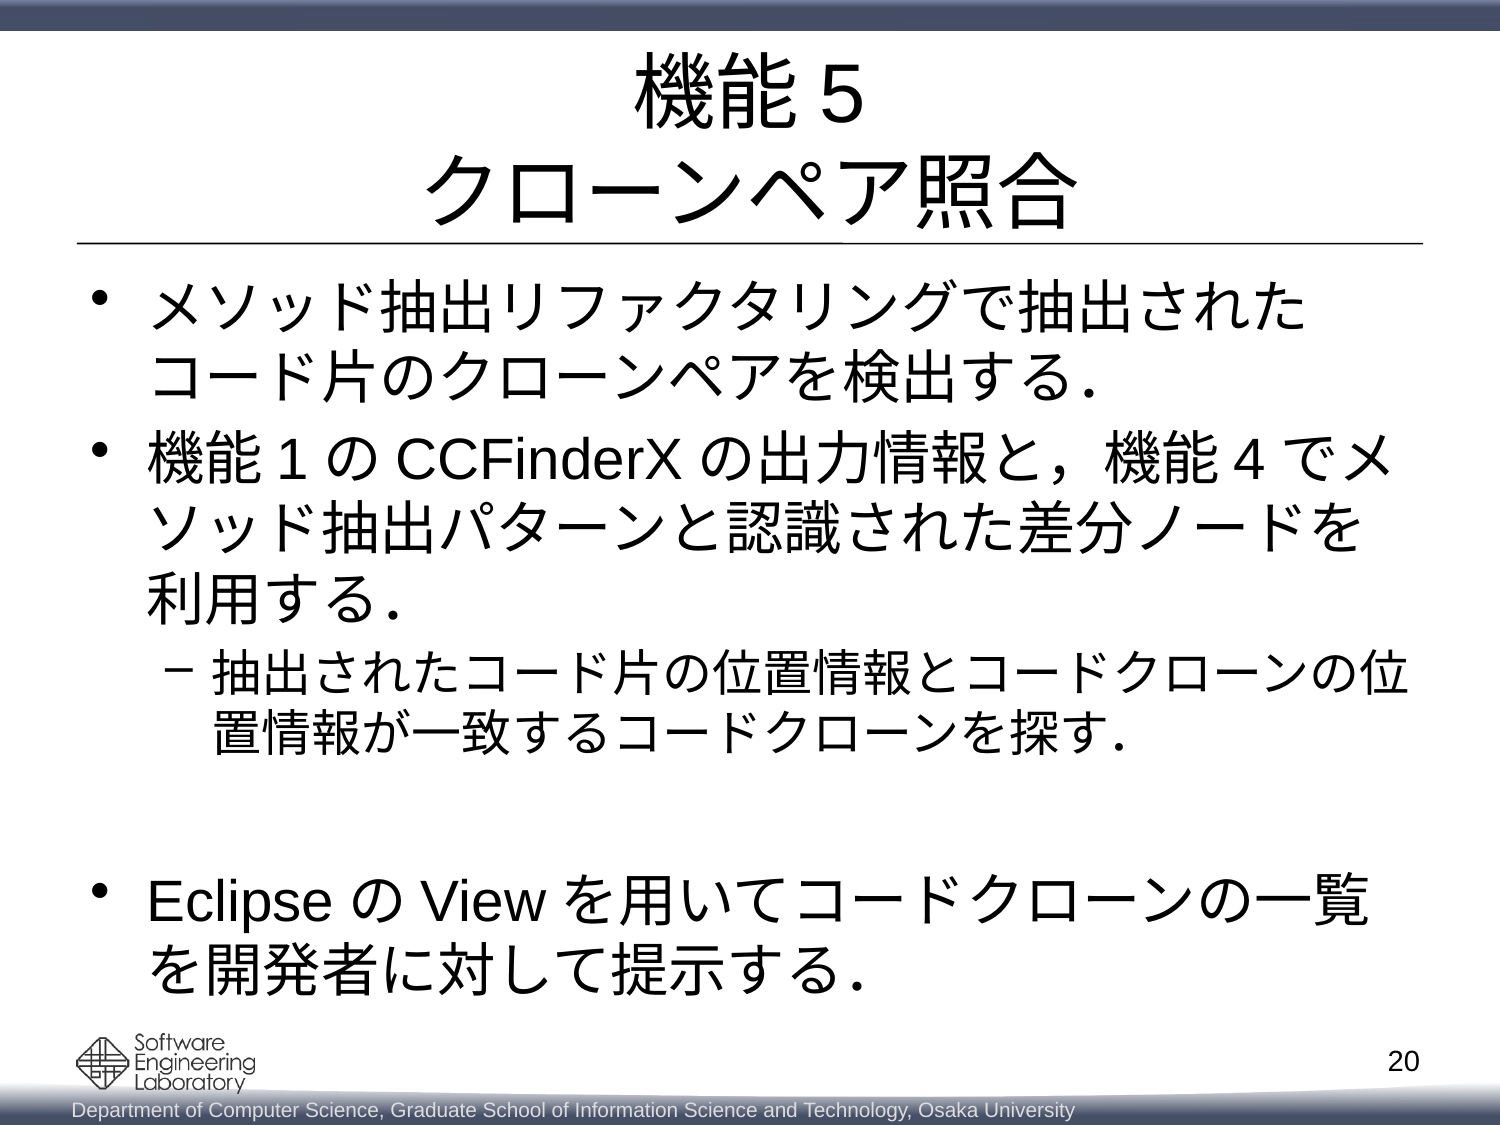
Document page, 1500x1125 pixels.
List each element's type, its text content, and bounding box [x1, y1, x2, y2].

title 機能5 クローンペア照合 [74, 44, 1424, 233]
picture [0, 0, 1500, 31]
slide_number 20 [1246, 1034, 1436, 1083]
list メソッド抽出リファクタリングで抽出されたコード片のクローンペアを検出する． 機能1のCCFinderXの出力情報と，機能4でメソッド抽出パターンと認識された差分ノードを利用する． 抽出されたコード片の位置情報とコードクローンの位置情報が一致するコードクローンを探す． EclipseのViewを用いてコードクローンの一覧を開発者に対して提示する． [74, 262, 1426, 1006]
picture [0, 1033, 1500, 1125]
